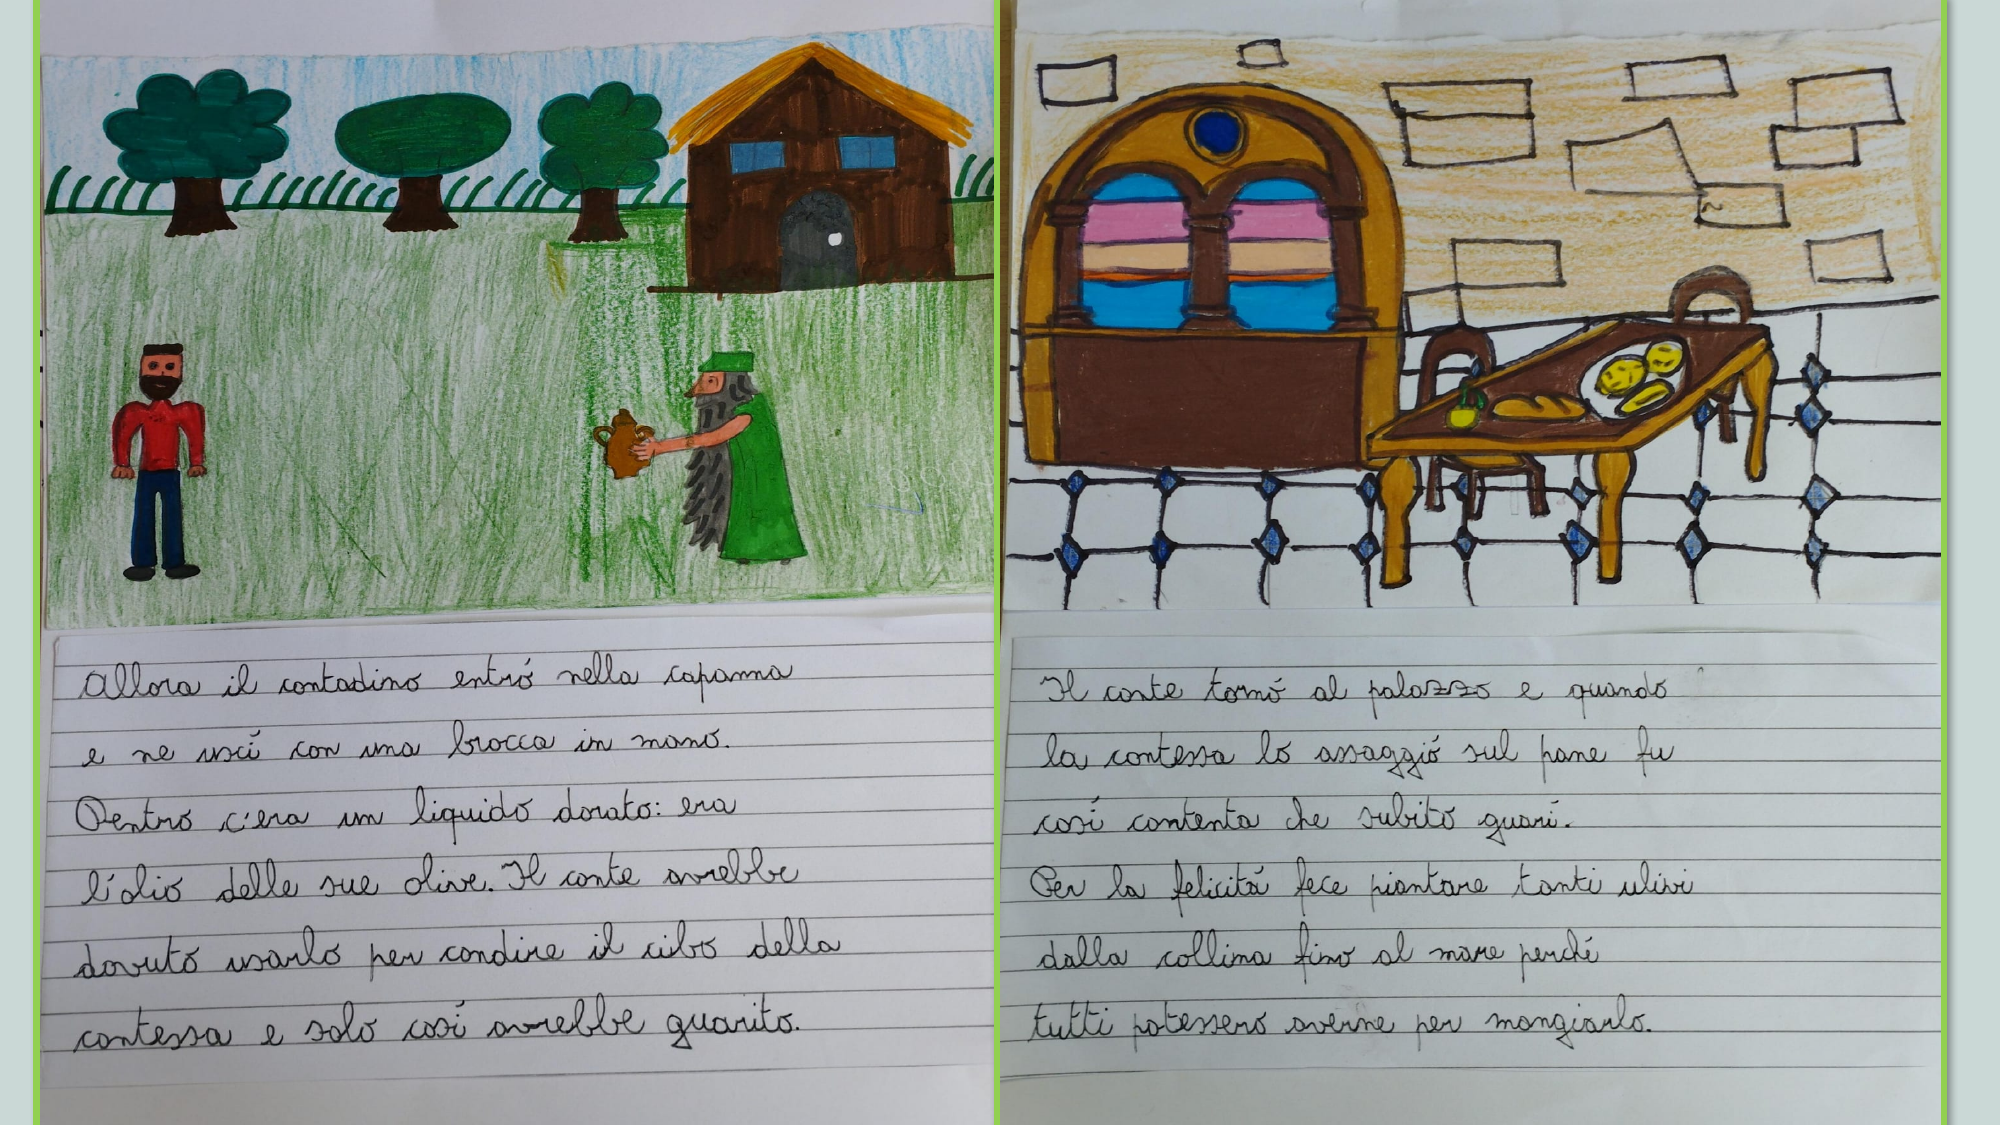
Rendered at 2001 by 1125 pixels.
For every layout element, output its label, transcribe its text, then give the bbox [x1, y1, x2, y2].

picture [39, 0, 1942, 1125]
slide_number 9 [1956, 1042, 1961, 1103]
